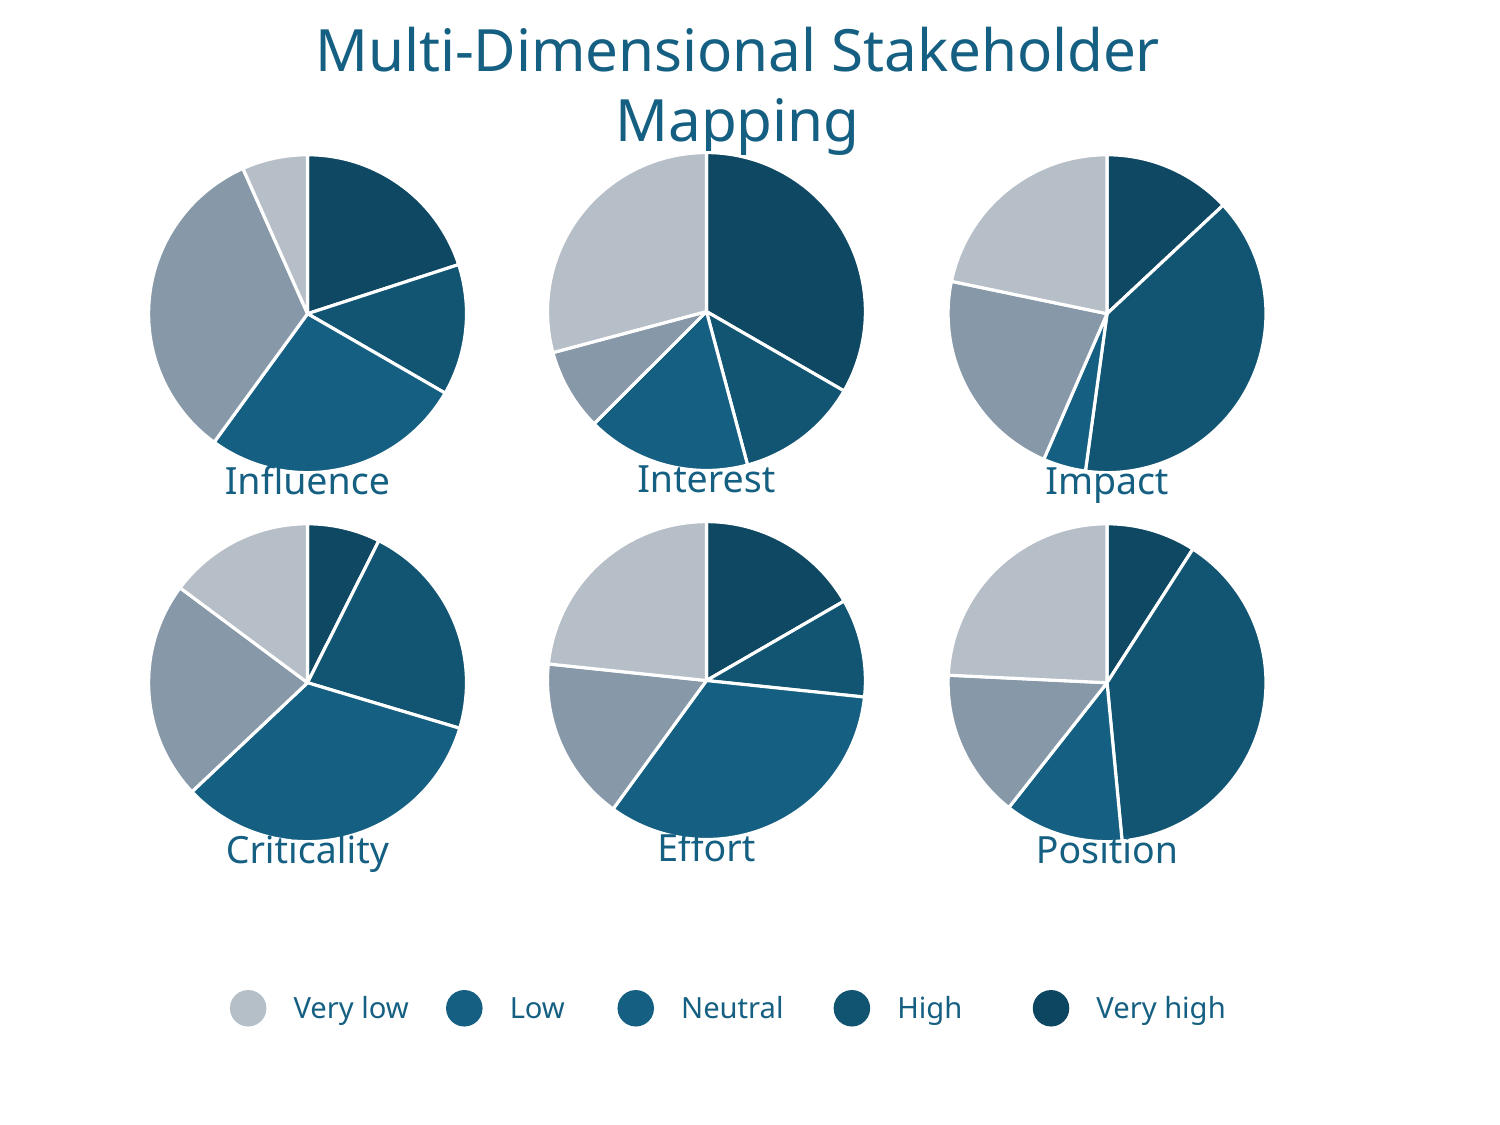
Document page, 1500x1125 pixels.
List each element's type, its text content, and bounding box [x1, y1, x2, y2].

text_box Criticality [155, 849, 460, 903]
text_box Impact [955, 480, 1259, 516]
text_box Low [493, 953, 641, 1062]
text_box Influence [155, 480, 460, 516]
text_box Effort [554, 847, 859, 901]
text_box Interest [554, 478, 859, 514]
text_box [615, 988, 656, 1029]
chart [58, 514, 1356, 849]
text_box Position [955, 849, 1259, 903]
text_box Very low [277, 953, 447, 1062]
text_box Neutral [665, 953, 835, 1062]
text_box [228, 988, 269, 1029]
text_box Multi-Dimensional Stakeholder Mapping [197, 29, 1278, 138]
chart [58, 145, 1356, 480]
text_box [832, 988, 872, 1029]
text_box [444, 988, 485, 1029]
text_box Very high [1080, 953, 1250, 1062]
text_box High [881, 953, 1028, 1062]
text_box [1031, 988, 1071, 1029]
